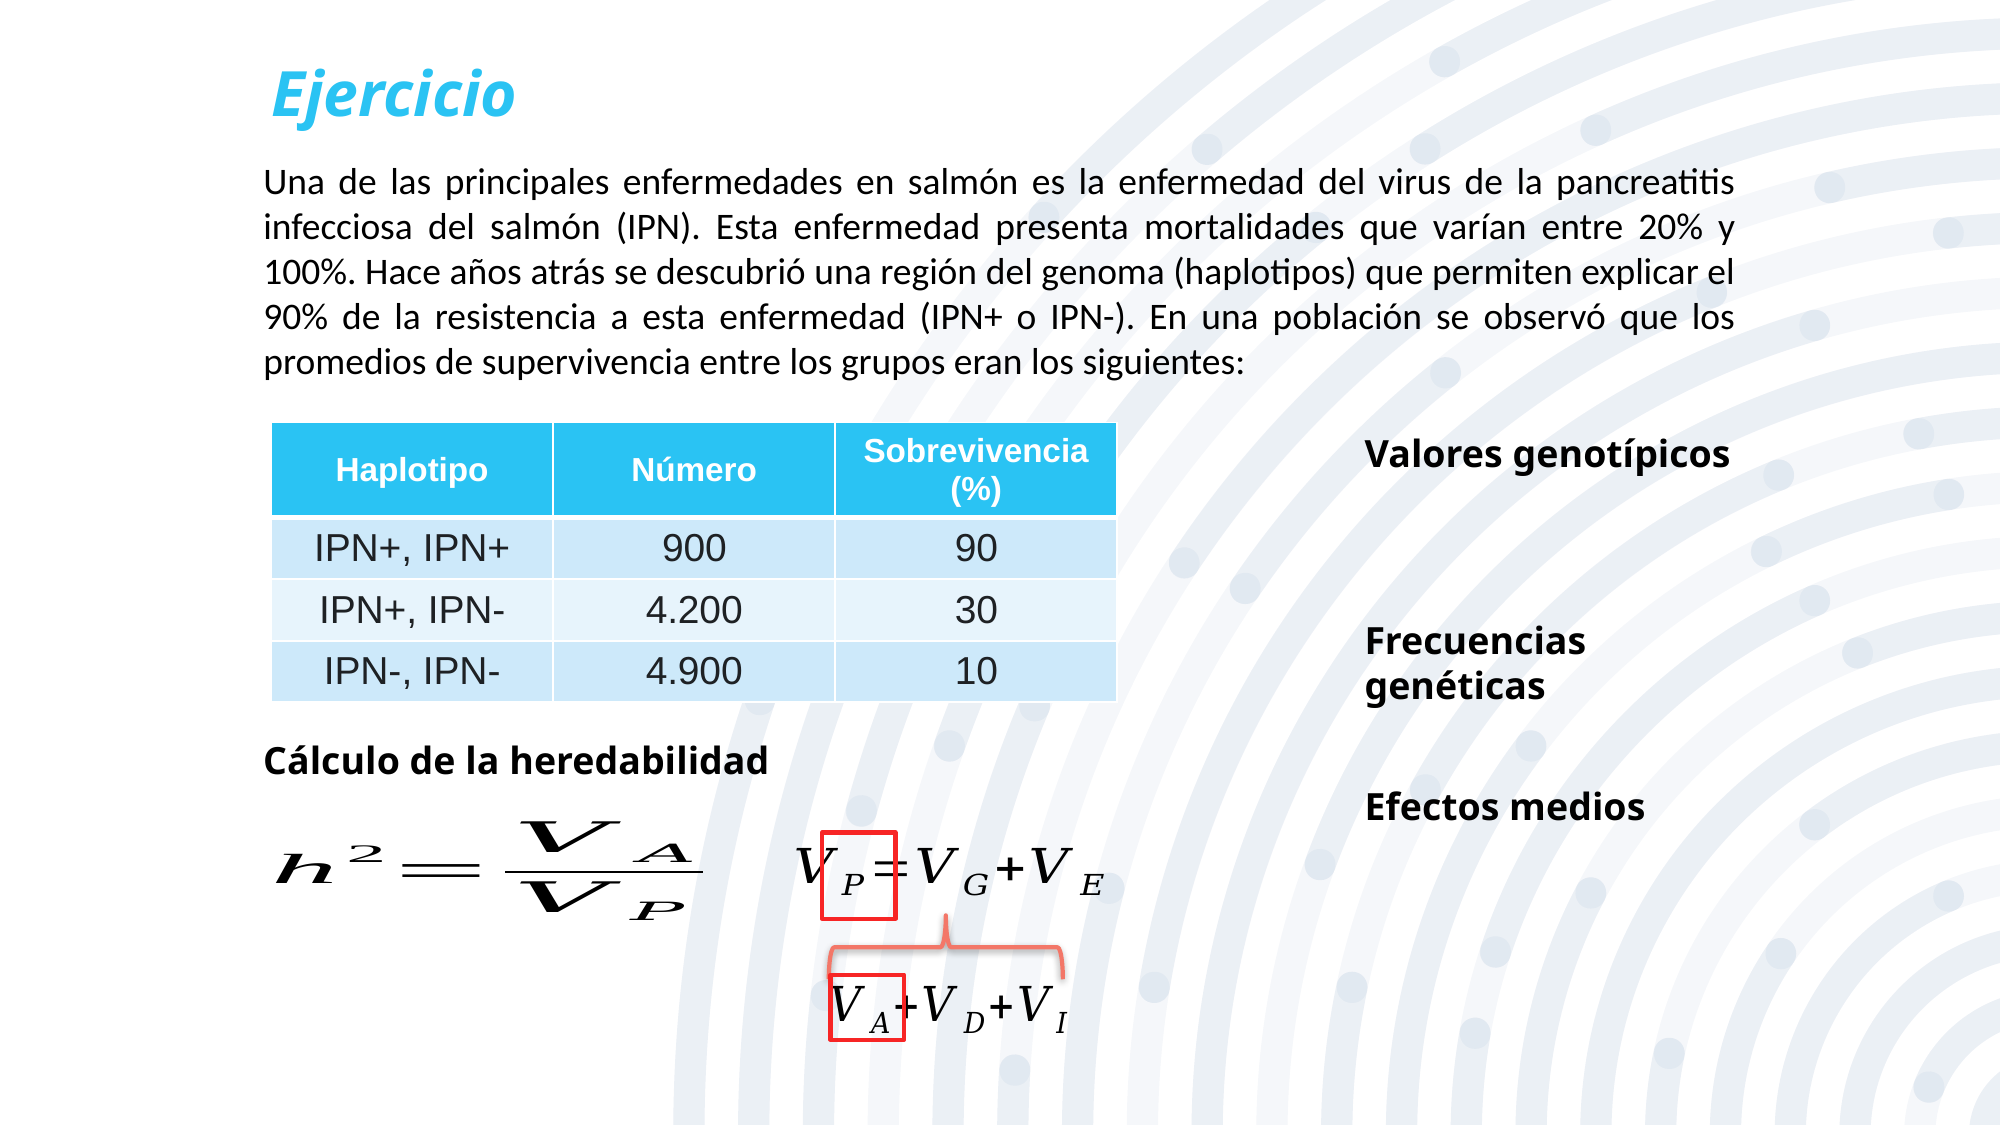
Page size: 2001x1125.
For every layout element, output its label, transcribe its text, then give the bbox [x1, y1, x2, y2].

table_cell 4.200 [554, 580, 834, 640]
table_header Sobrevivencia (%) [836, 423, 1116, 515]
table_header Número [554, 423, 834, 515]
text_box Ejercicio [271, 0, 1808, 132]
table_header Haplotipo [272, 423, 552, 515]
text_box [826, 913, 1065, 980]
table_cell 10 [836, 642, 1116, 701]
table_cell 900 [554, 520, 834, 578]
table_cell IPN+, IPN+ [272, 520, 552, 578]
table_cell 4.900 [554, 642, 834, 701]
table_cell IPN-, IPN- [272, 642, 552, 701]
text_box Cálculo de la heredabilidad [248, 730, 950, 790]
text_box [828, 973, 906, 1042]
text_box Una de las principales enfermedades en salmón es la enfermedad del virus de la pancreatitis infecciosa del salmón (IPN). Esta enfermedad presenta mortalidades que varían entre 20% y 100%. Hace años atrás se descubrió una región del genoma (haplotipos) que permiten explicar el 90% de la resistencia a esta enfermedad (IPN+ o IPN-). En una población se observó que los promedios de supervivencia entre los grupos eran los siguientes: [248, 149, 1752, 389]
table_cell 90 [836, 520, 1116, 578]
text_box [820, 830, 898, 921]
table_cell 30 [836, 580, 1116, 640]
table_cell IPN+, IPN- [272, 580, 552, 640]
